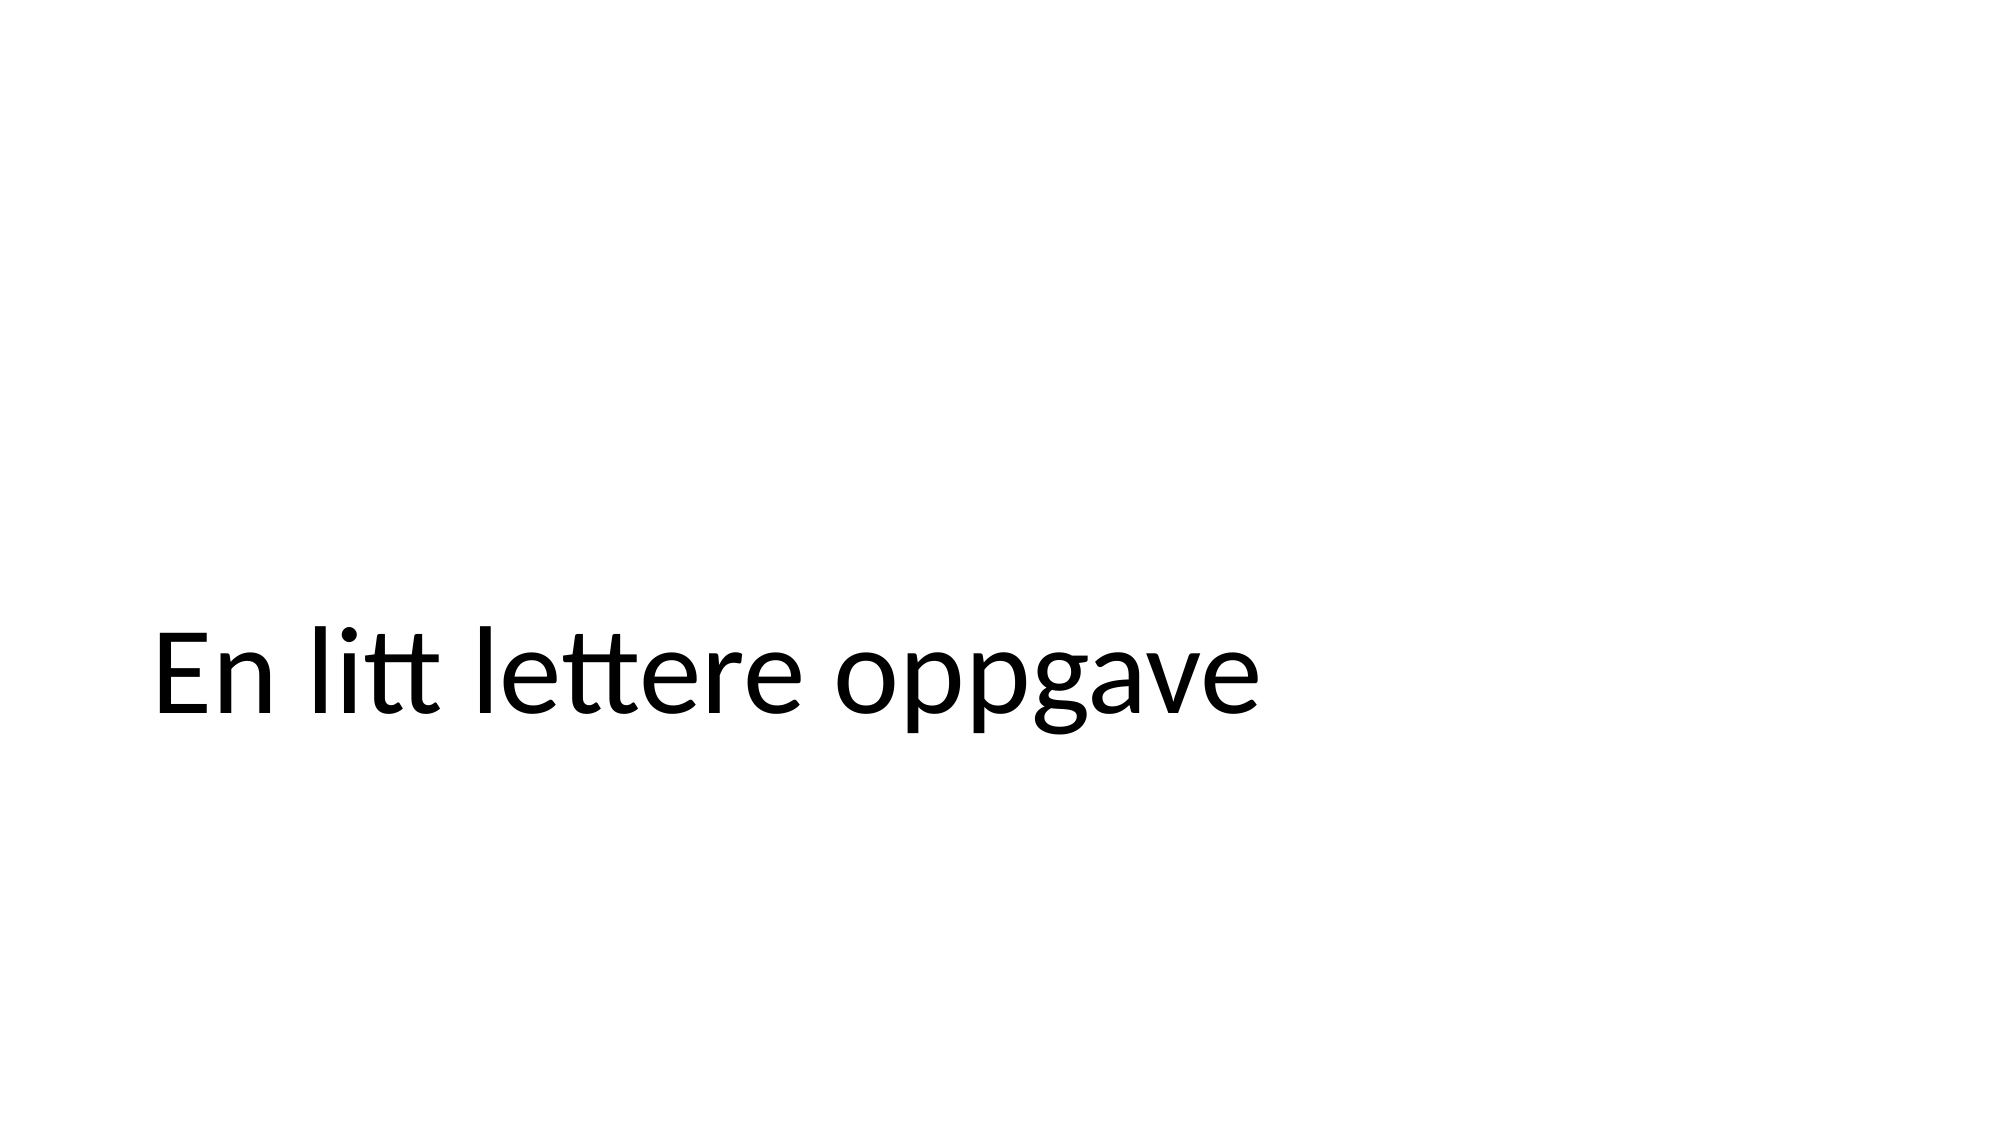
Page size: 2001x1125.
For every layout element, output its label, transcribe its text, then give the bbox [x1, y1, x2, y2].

title En litt lettere oppgave [136, 280, 1862, 749]
